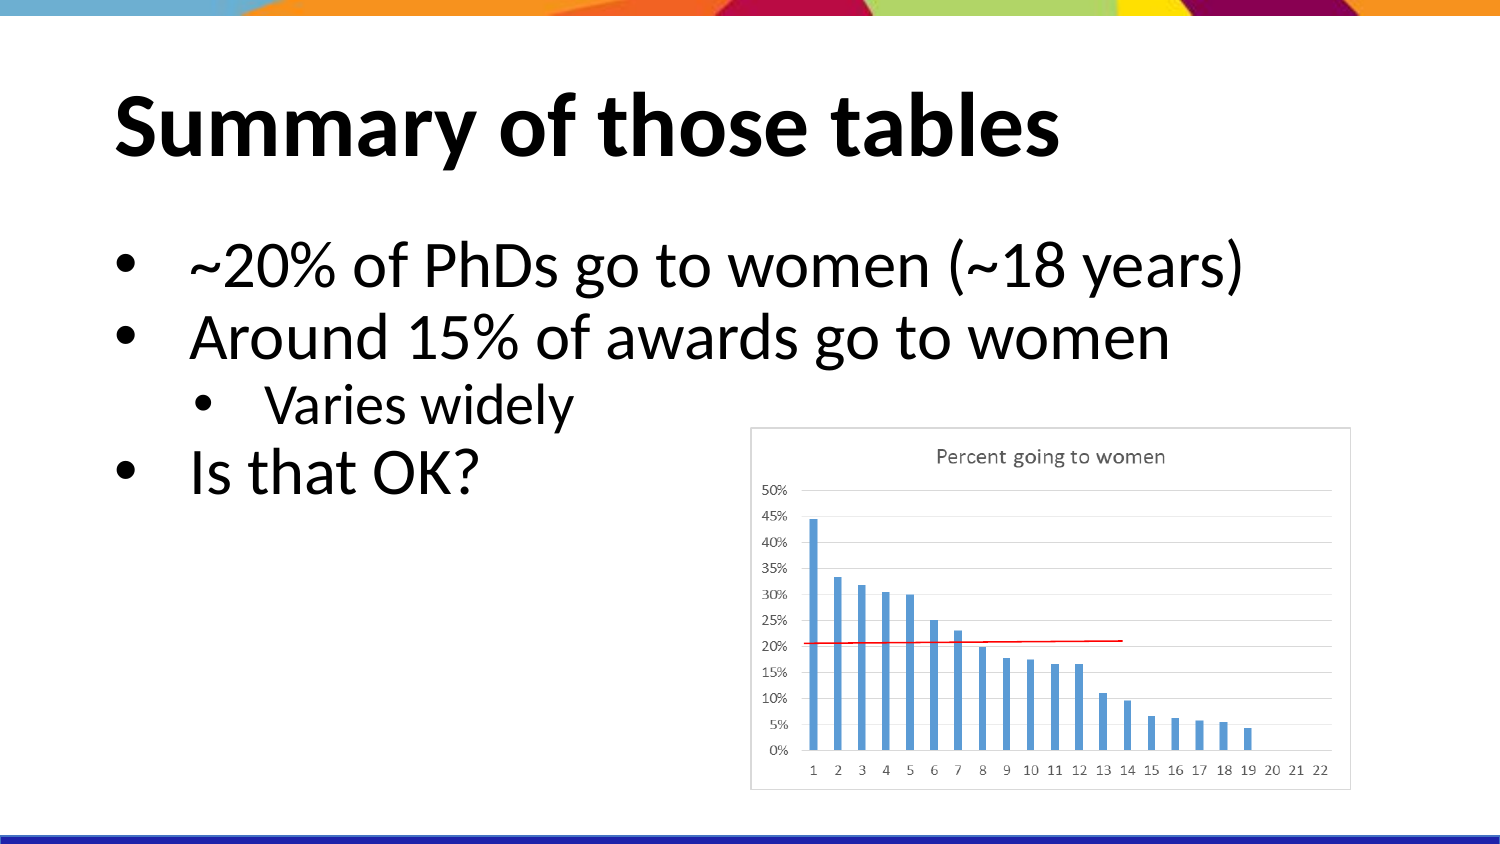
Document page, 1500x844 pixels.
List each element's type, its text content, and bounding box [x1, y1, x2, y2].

title Summary of those tables [103, 44, 1397, 208]
picture [0, 0, 1500, 16]
list ~20% of PhDs go to women (~18 years) Around 15% of awards go to women Varies widely Is that OK? [103, 224, 1397, 760]
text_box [803, 640, 1123, 644]
picture [749, 427, 1352, 790]
